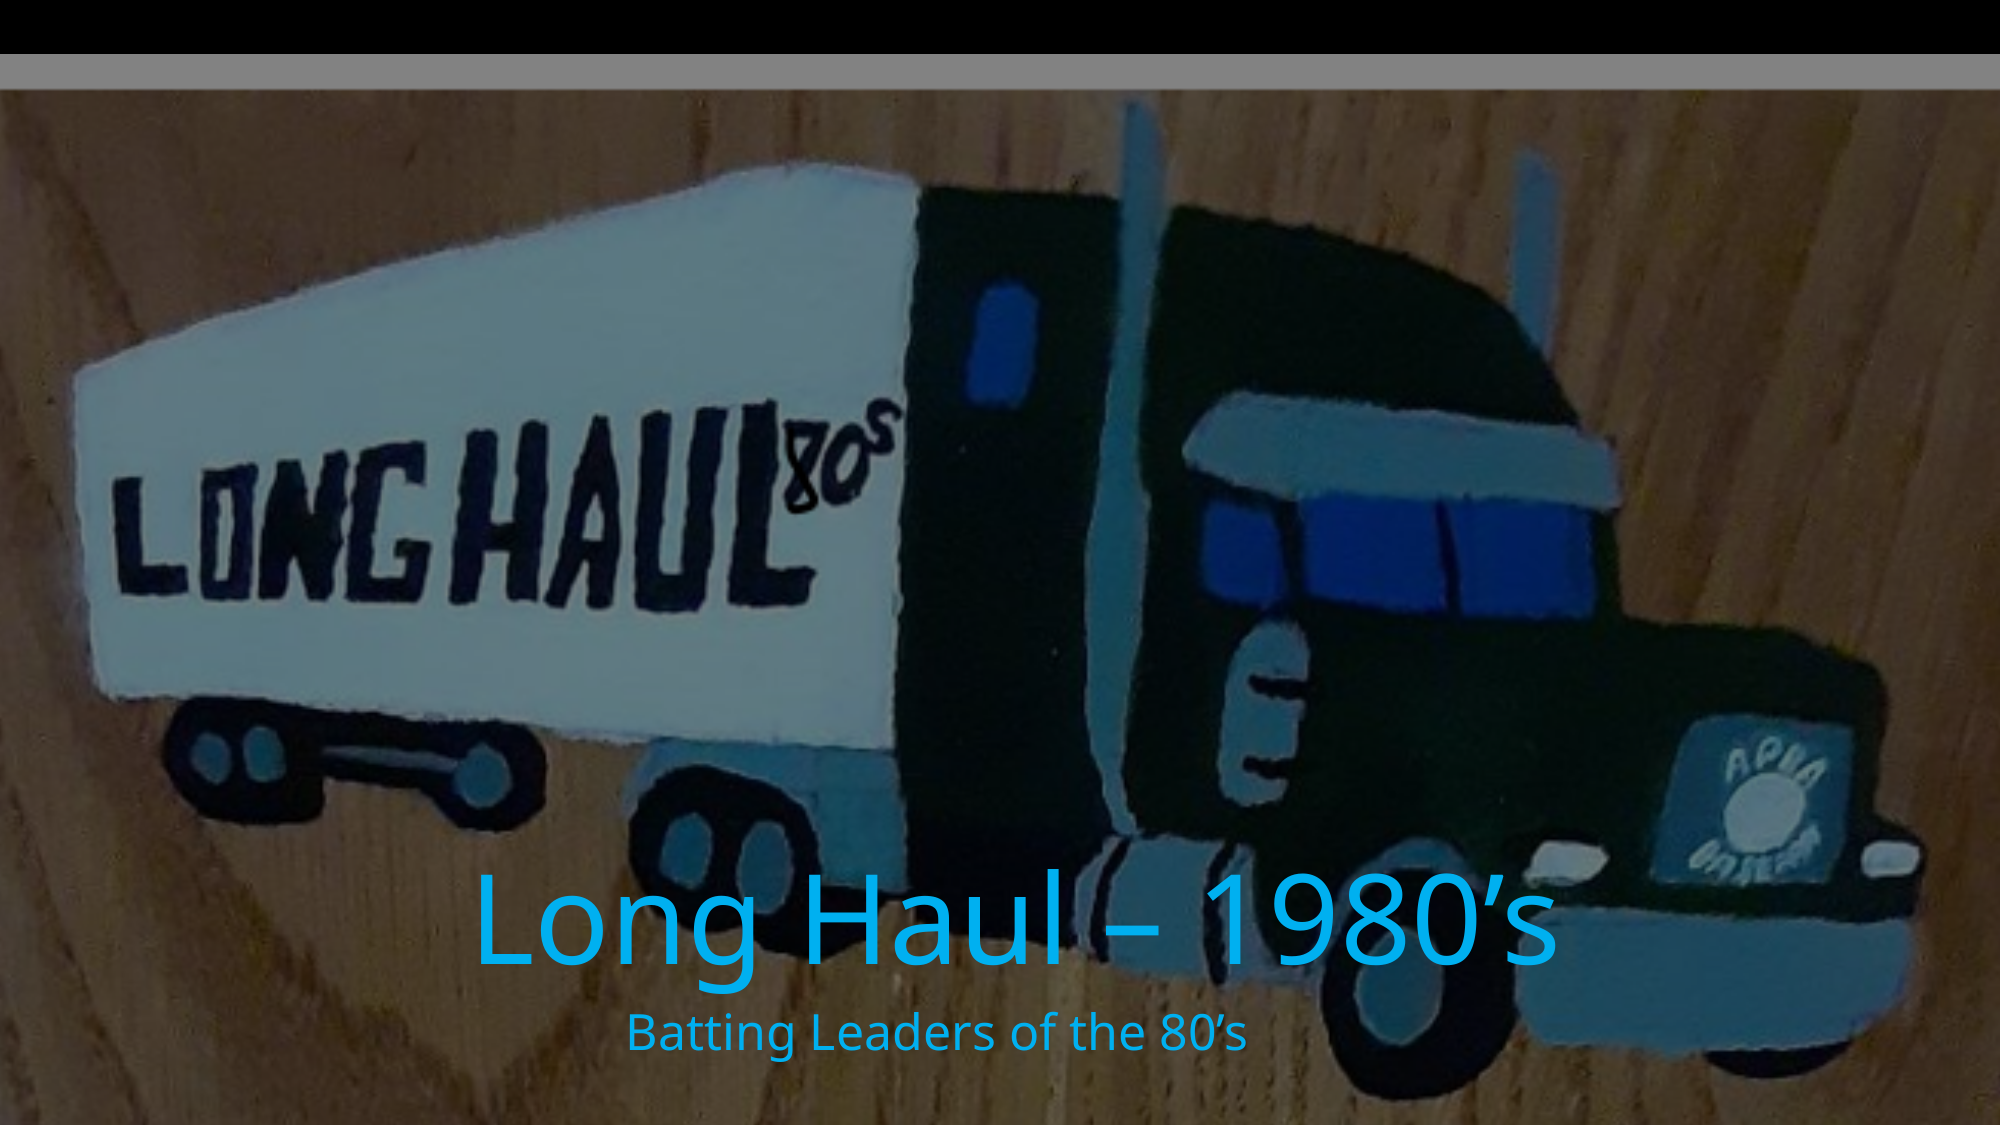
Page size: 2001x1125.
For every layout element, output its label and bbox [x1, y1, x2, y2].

picture [0, 54, 2000, 1125]
text_box [0, 0, 2000, 54]
